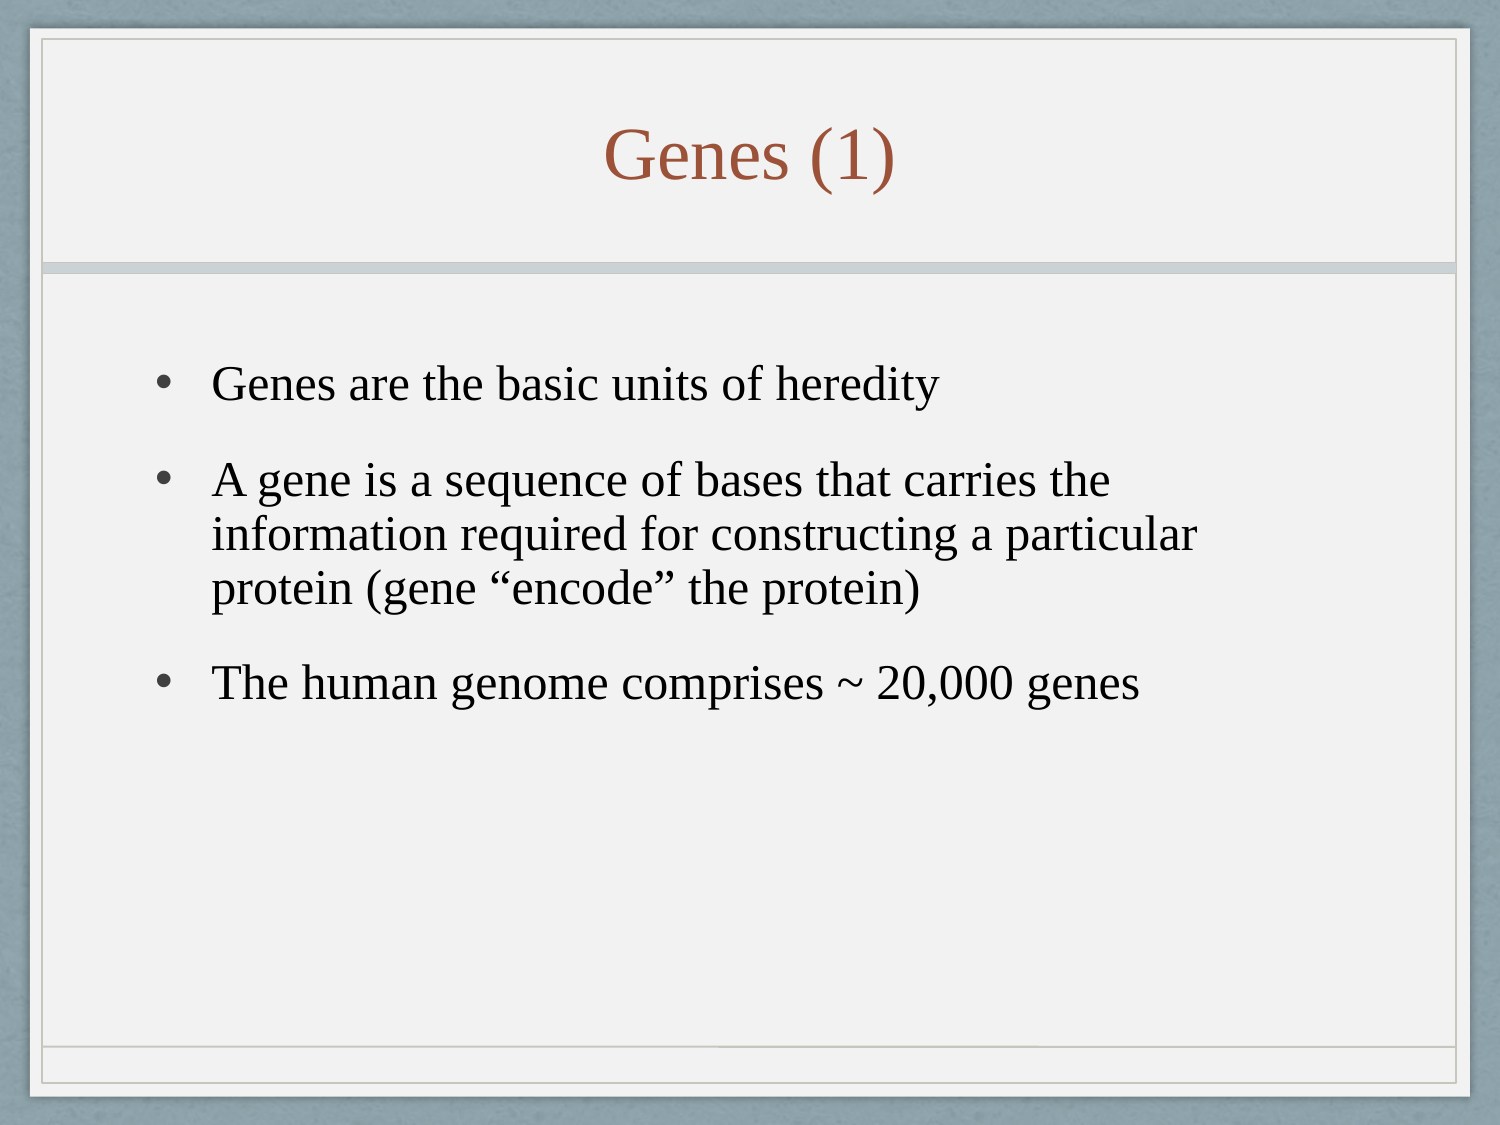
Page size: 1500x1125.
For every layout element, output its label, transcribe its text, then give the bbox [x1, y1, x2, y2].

picture [0, 0, 1500, 1125]
title Genes (1) [147, 39, 1354, 261]
list Genes are the basic units of heredity A gene is a sequence of bases that carries the information required for constructing a particular protein (gene “encode” the protein) The human genome comprises ~ 20,000 genes [147, 349, 1354, 996]
